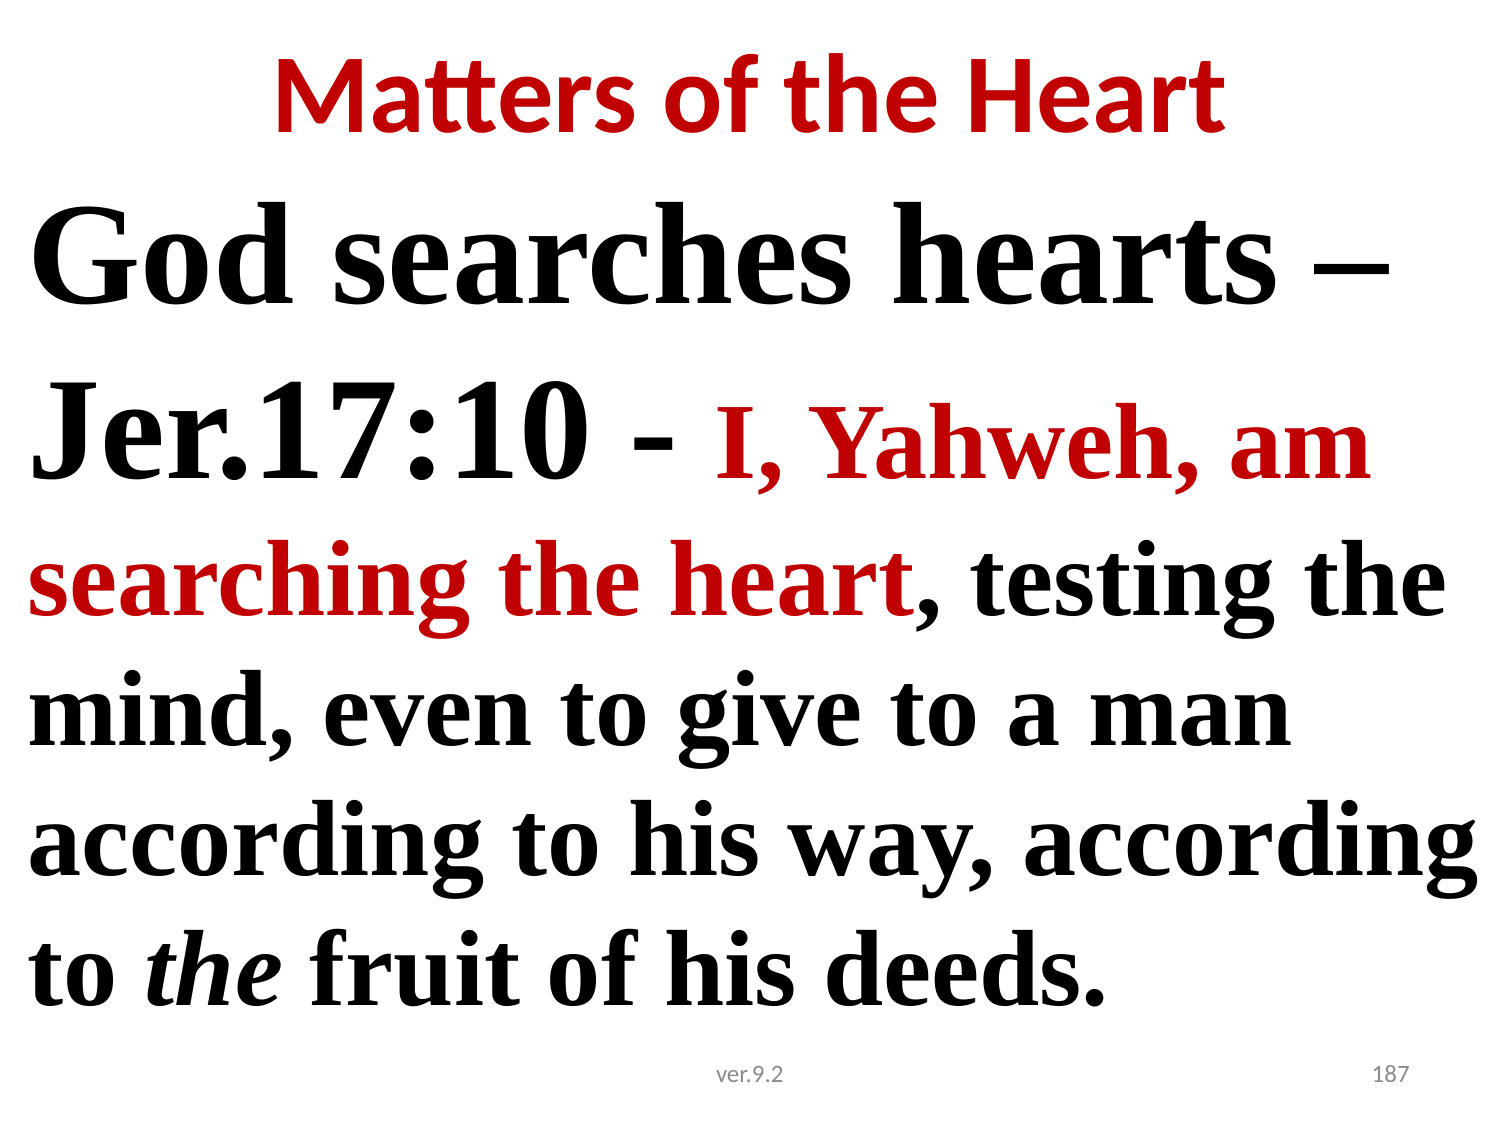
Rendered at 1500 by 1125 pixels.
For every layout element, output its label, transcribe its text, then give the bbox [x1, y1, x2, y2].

title Matters of the Heart [112, 24, 1388, 149]
footer ver.9.2 [512, 1042, 988, 1103]
slide_number 187 [1074, 1042, 1425, 1103]
subtitle God searches hearts – Jer.17:10 - I, Yahweh, am searching the heart, testing the mind, even to give to a man according to his way, according to the fruit of his deeds. [12, 149, 1500, 1103]
